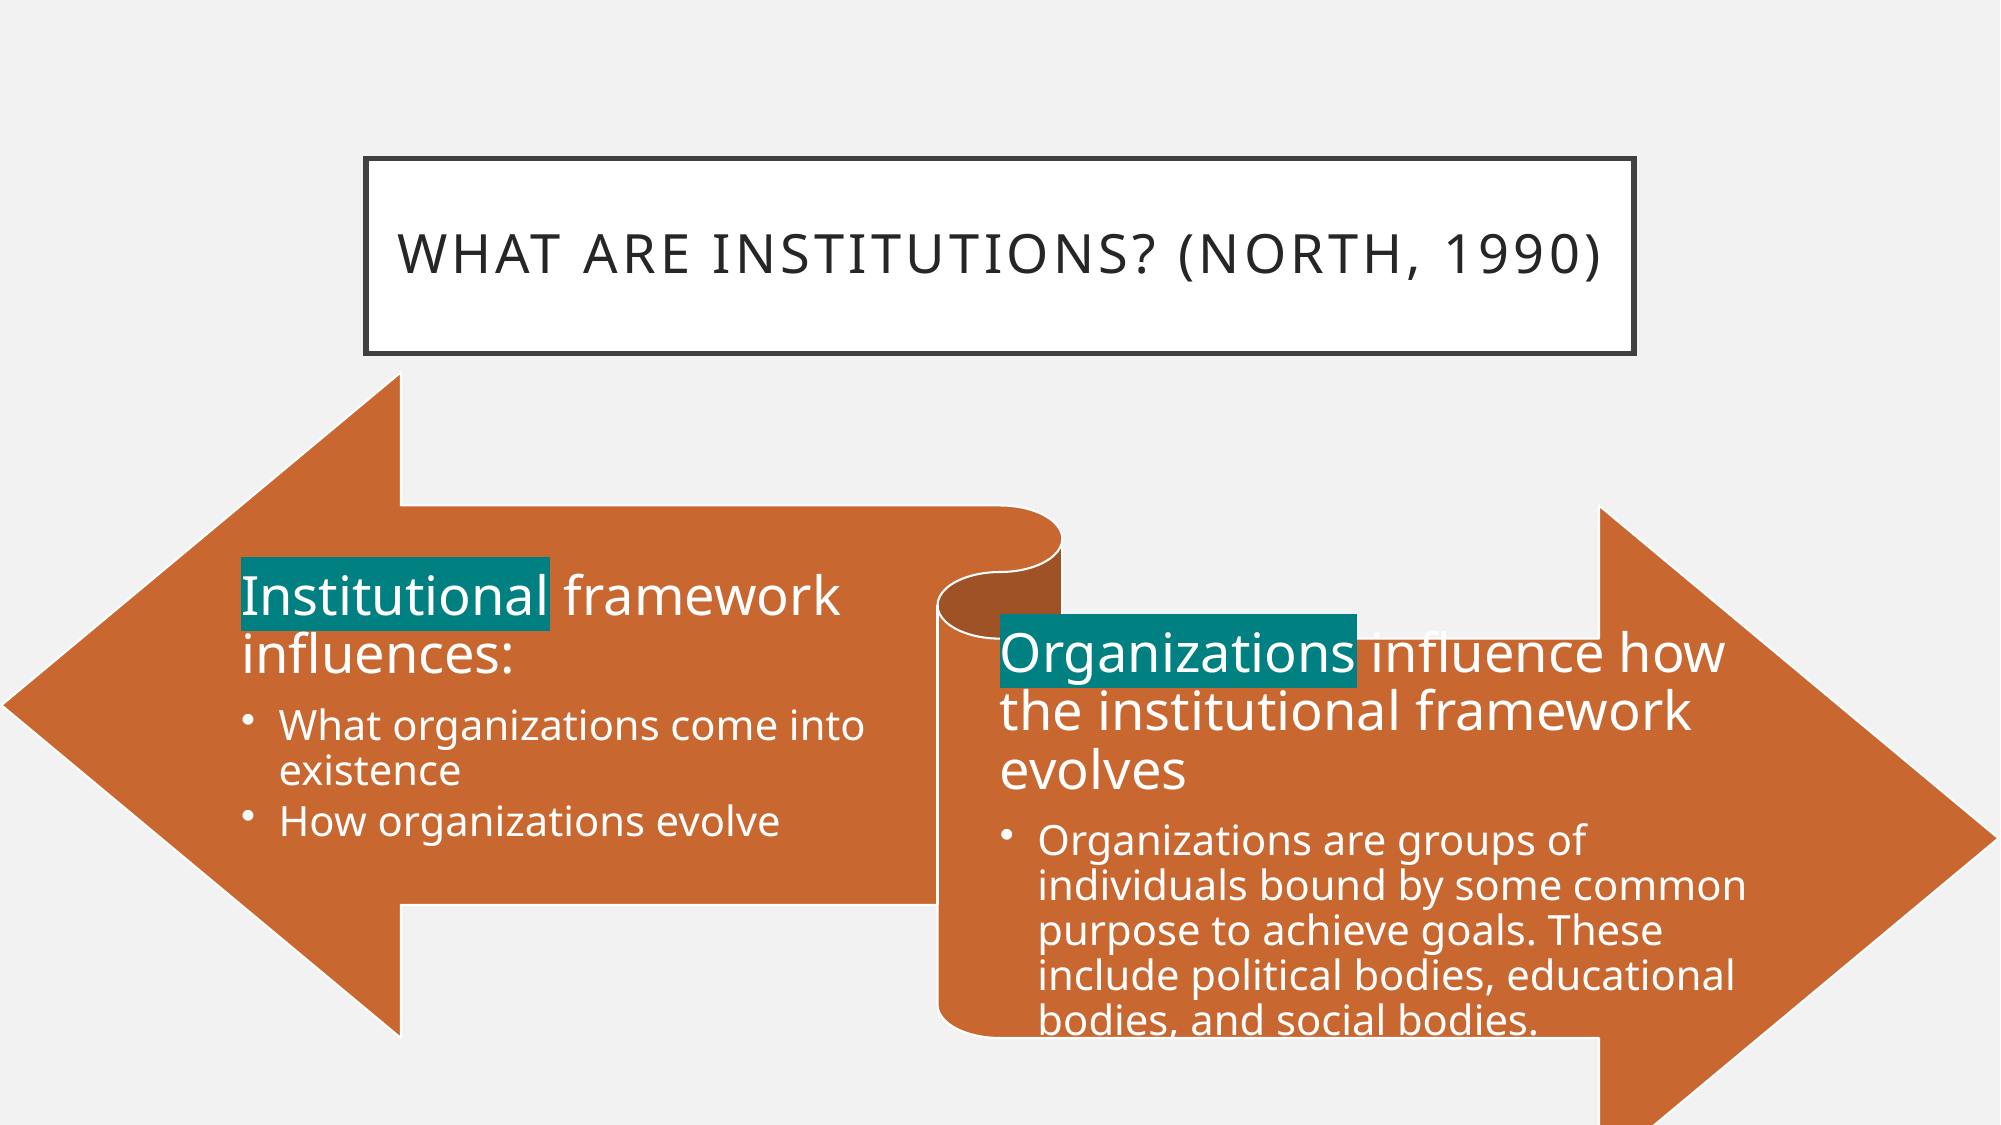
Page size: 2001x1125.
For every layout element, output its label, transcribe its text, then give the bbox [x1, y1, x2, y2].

title What are institutions? (north, 1990) [363, 156, 1637, 356]
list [0, 372, 2000, 1125]
